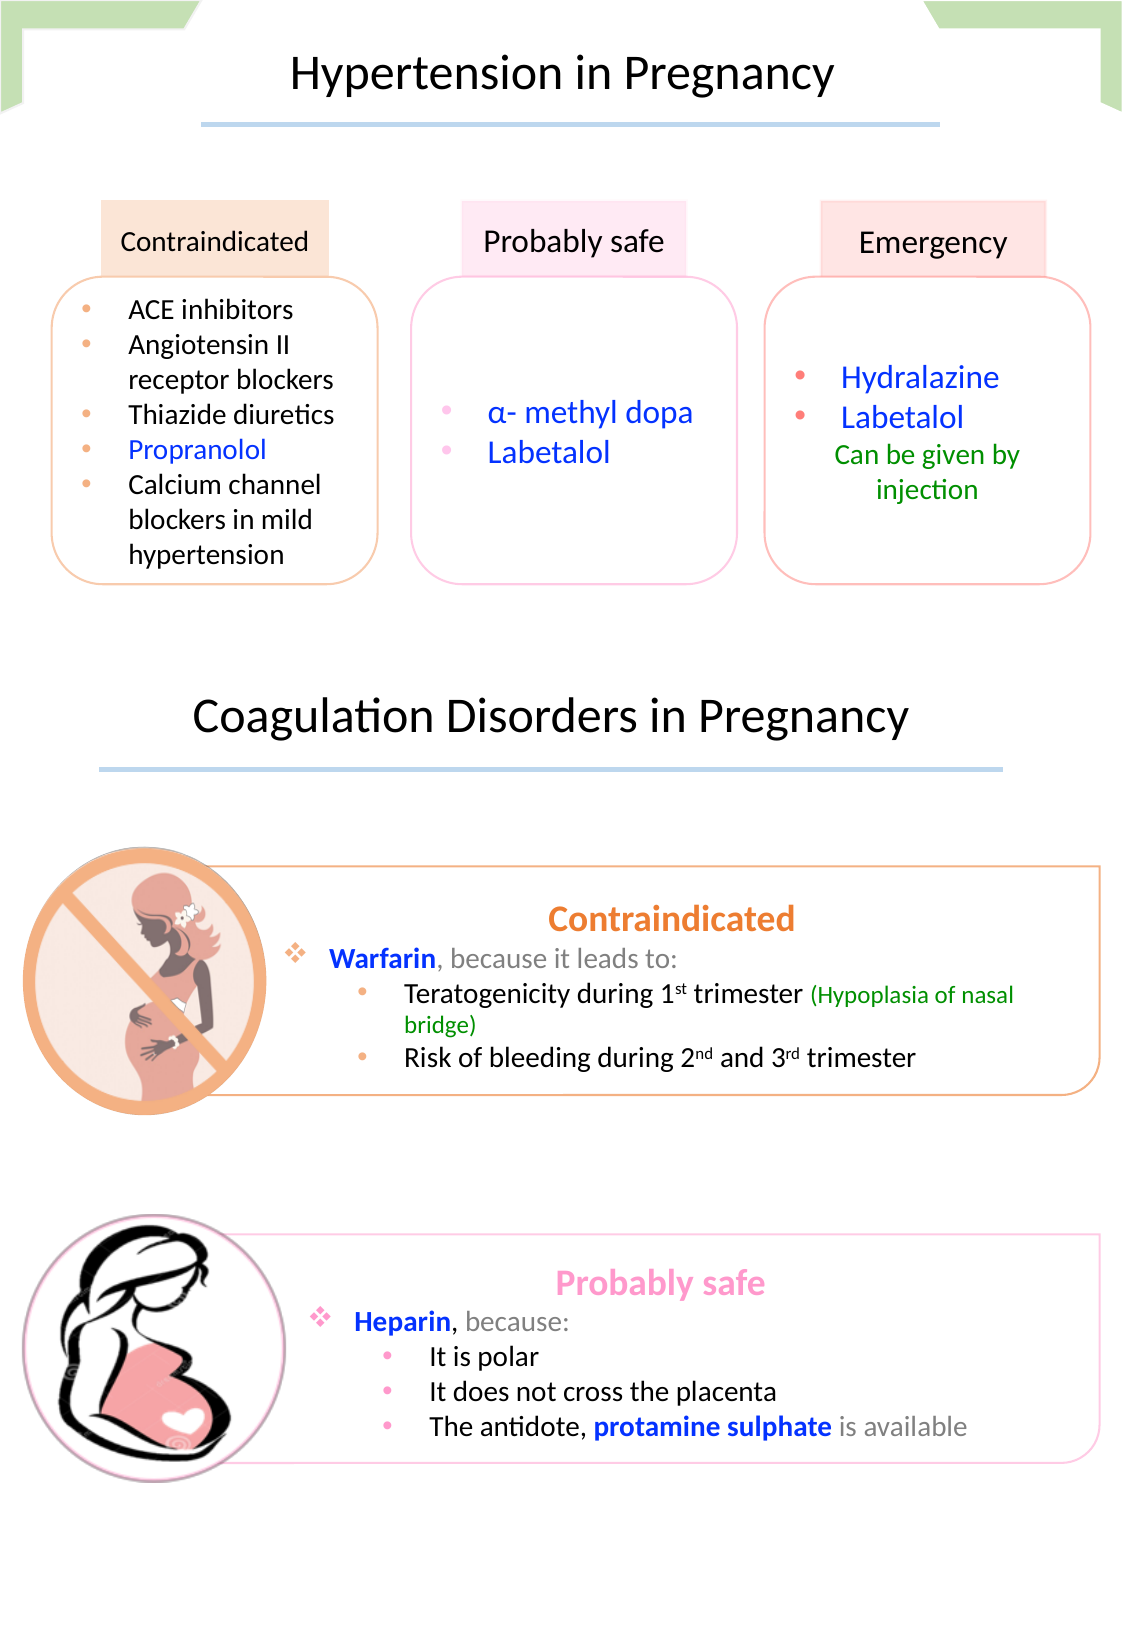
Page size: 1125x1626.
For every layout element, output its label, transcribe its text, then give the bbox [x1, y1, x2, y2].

text_box Emergency [820, 200, 1047, 276]
text_box Coagulation Disorders in Pregnancy [105, 674, 998, 750]
text_box [0, 0, 203, 115]
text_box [315, 1227, 1100, 1463]
text_box Hypertension in Pregnancy [131, 32, 994, 108]
picture [0, 1214, 315, 1484]
text_box [920, 0, 1124, 116]
text_box ACE inhibitors Angiotensin II receptor blockers Thiazide diuretics Propranolol Calcium channel blockers in mild hypertension [50, 275, 379, 586]
text_box Hydralazine Labetalol Can be given by injection [763, 275, 1092, 586]
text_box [22, 846, 1100, 1116]
text_box Probably safe [461, 200, 687, 275]
text_box α- methyl dopa Labetalol [410, 275, 739, 586]
text_box Contraindicated [102, 200, 328, 275]
